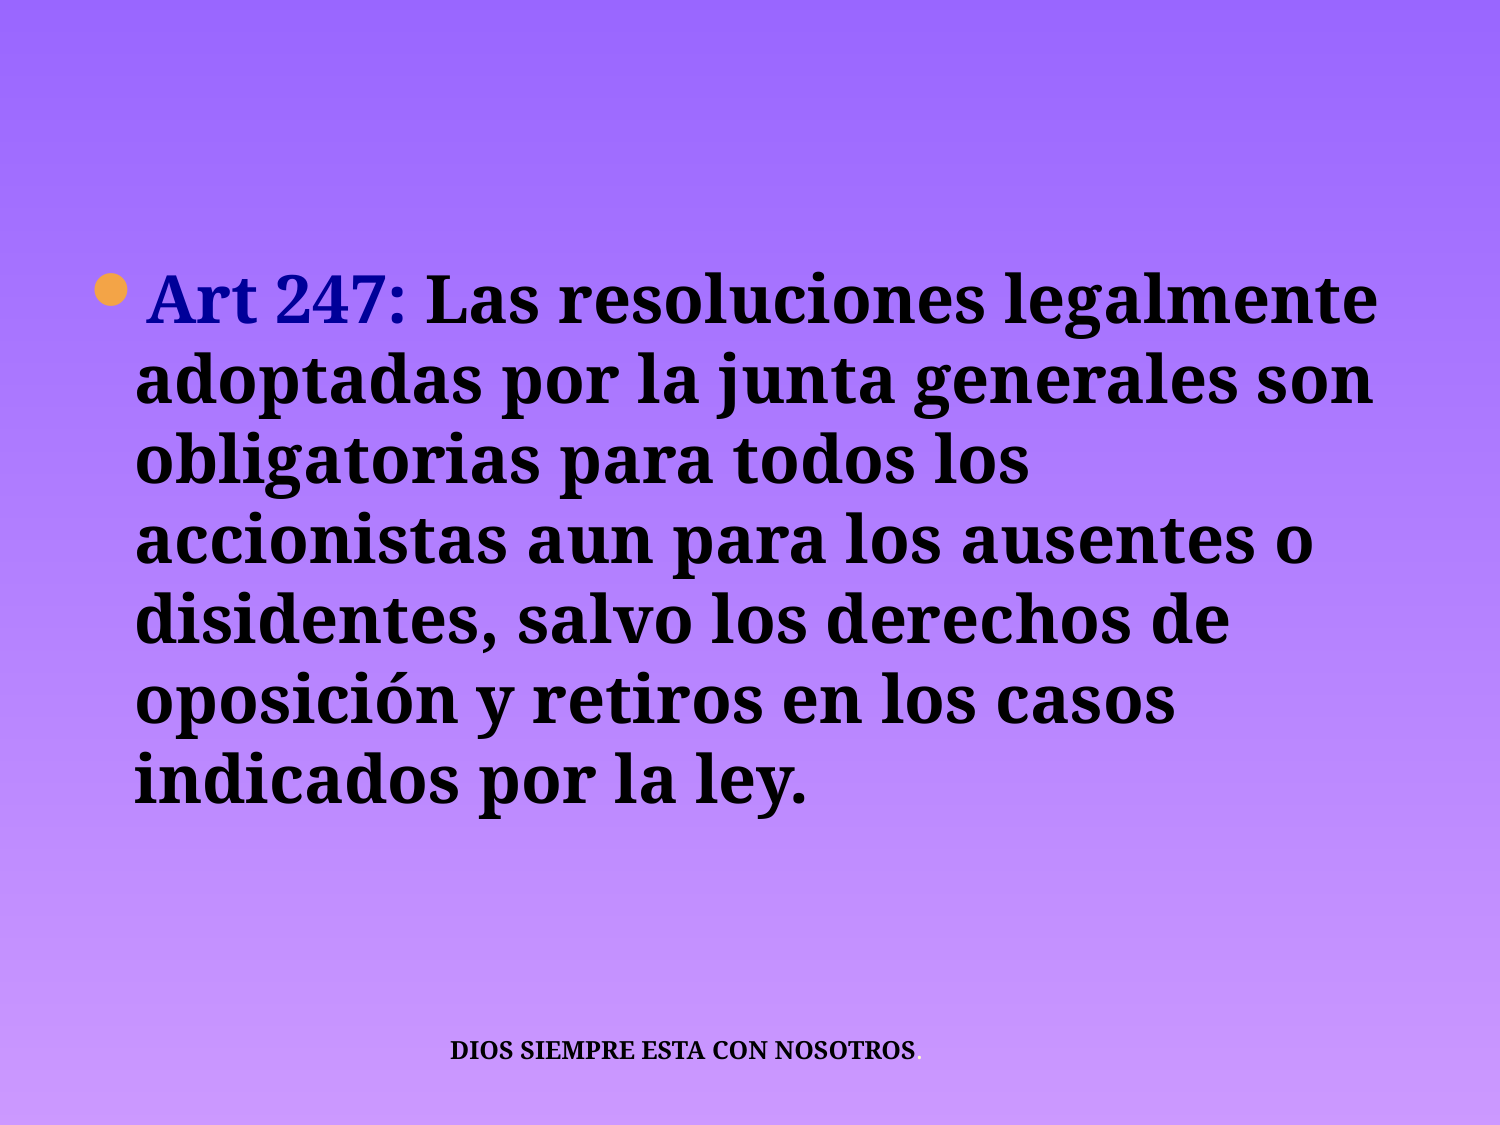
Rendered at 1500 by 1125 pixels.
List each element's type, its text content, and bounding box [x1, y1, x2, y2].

footer DIOS SIEMPRE ESTA CON NOSOTROS. [350, 1017, 938, 1081]
list Art 247: Las resoluciones legalmente adoptadas por la junta generales son obligatorias para todos los accionistas aun para los ausentes o disidentes, salvo los derechos de oposición y retiros en los casos indicados por la ley. [75, 249, 1425, 1000]
